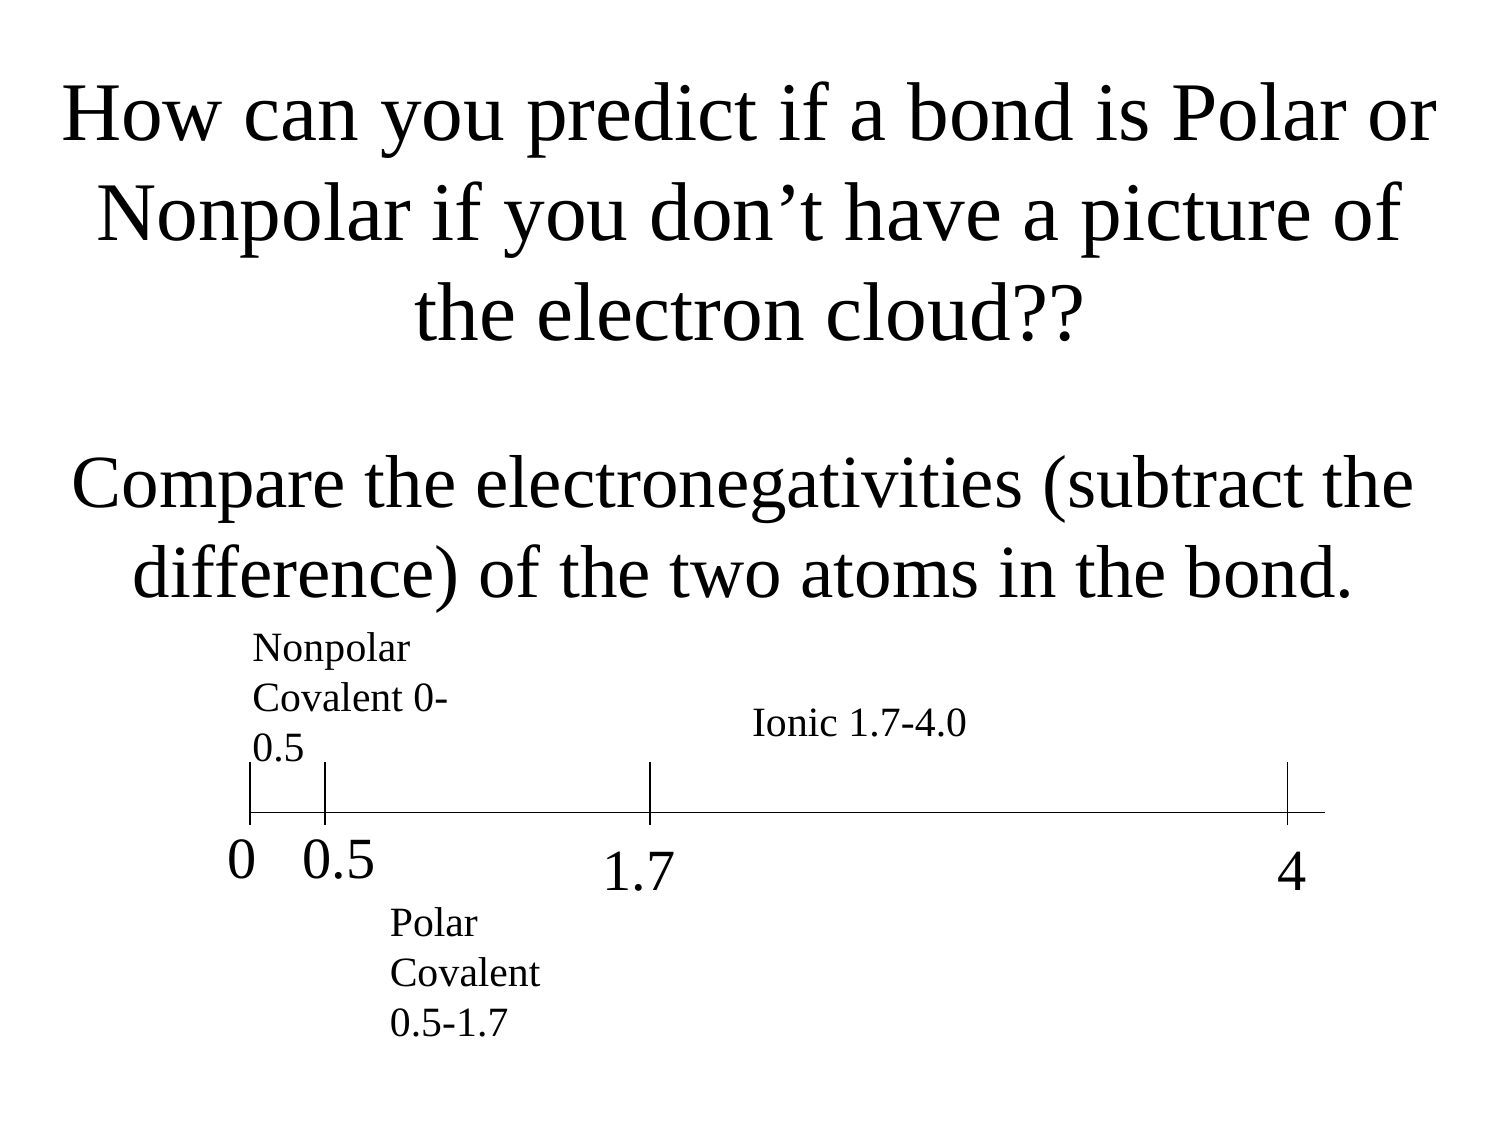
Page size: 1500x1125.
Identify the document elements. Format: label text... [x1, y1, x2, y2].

text_box Nonpolar Covalent 0-0.5 [237, 612, 475, 778]
text_box Compare the electronegativities (subtract the difference) of the two atoms in the bond. [0, 424, 1488, 710]
text_box 0 [212, 812, 325, 898]
text_box 0.5 [325, 821, 400, 898]
text_box 1.7 [587, 825, 700, 910]
text_box 4 [1262, 825, 1338, 910]
text_box How can you predict if a bond is Polar or Nonpolar if you don’t have a picture of the electron cloud?? [24, 49, 1475, 424]
text_box Polar Covalent 0.5-1.7 [374, 887, 613, 1053]
text_box Ionic 1.7-4.0 [737, 687, 1175, 753]
